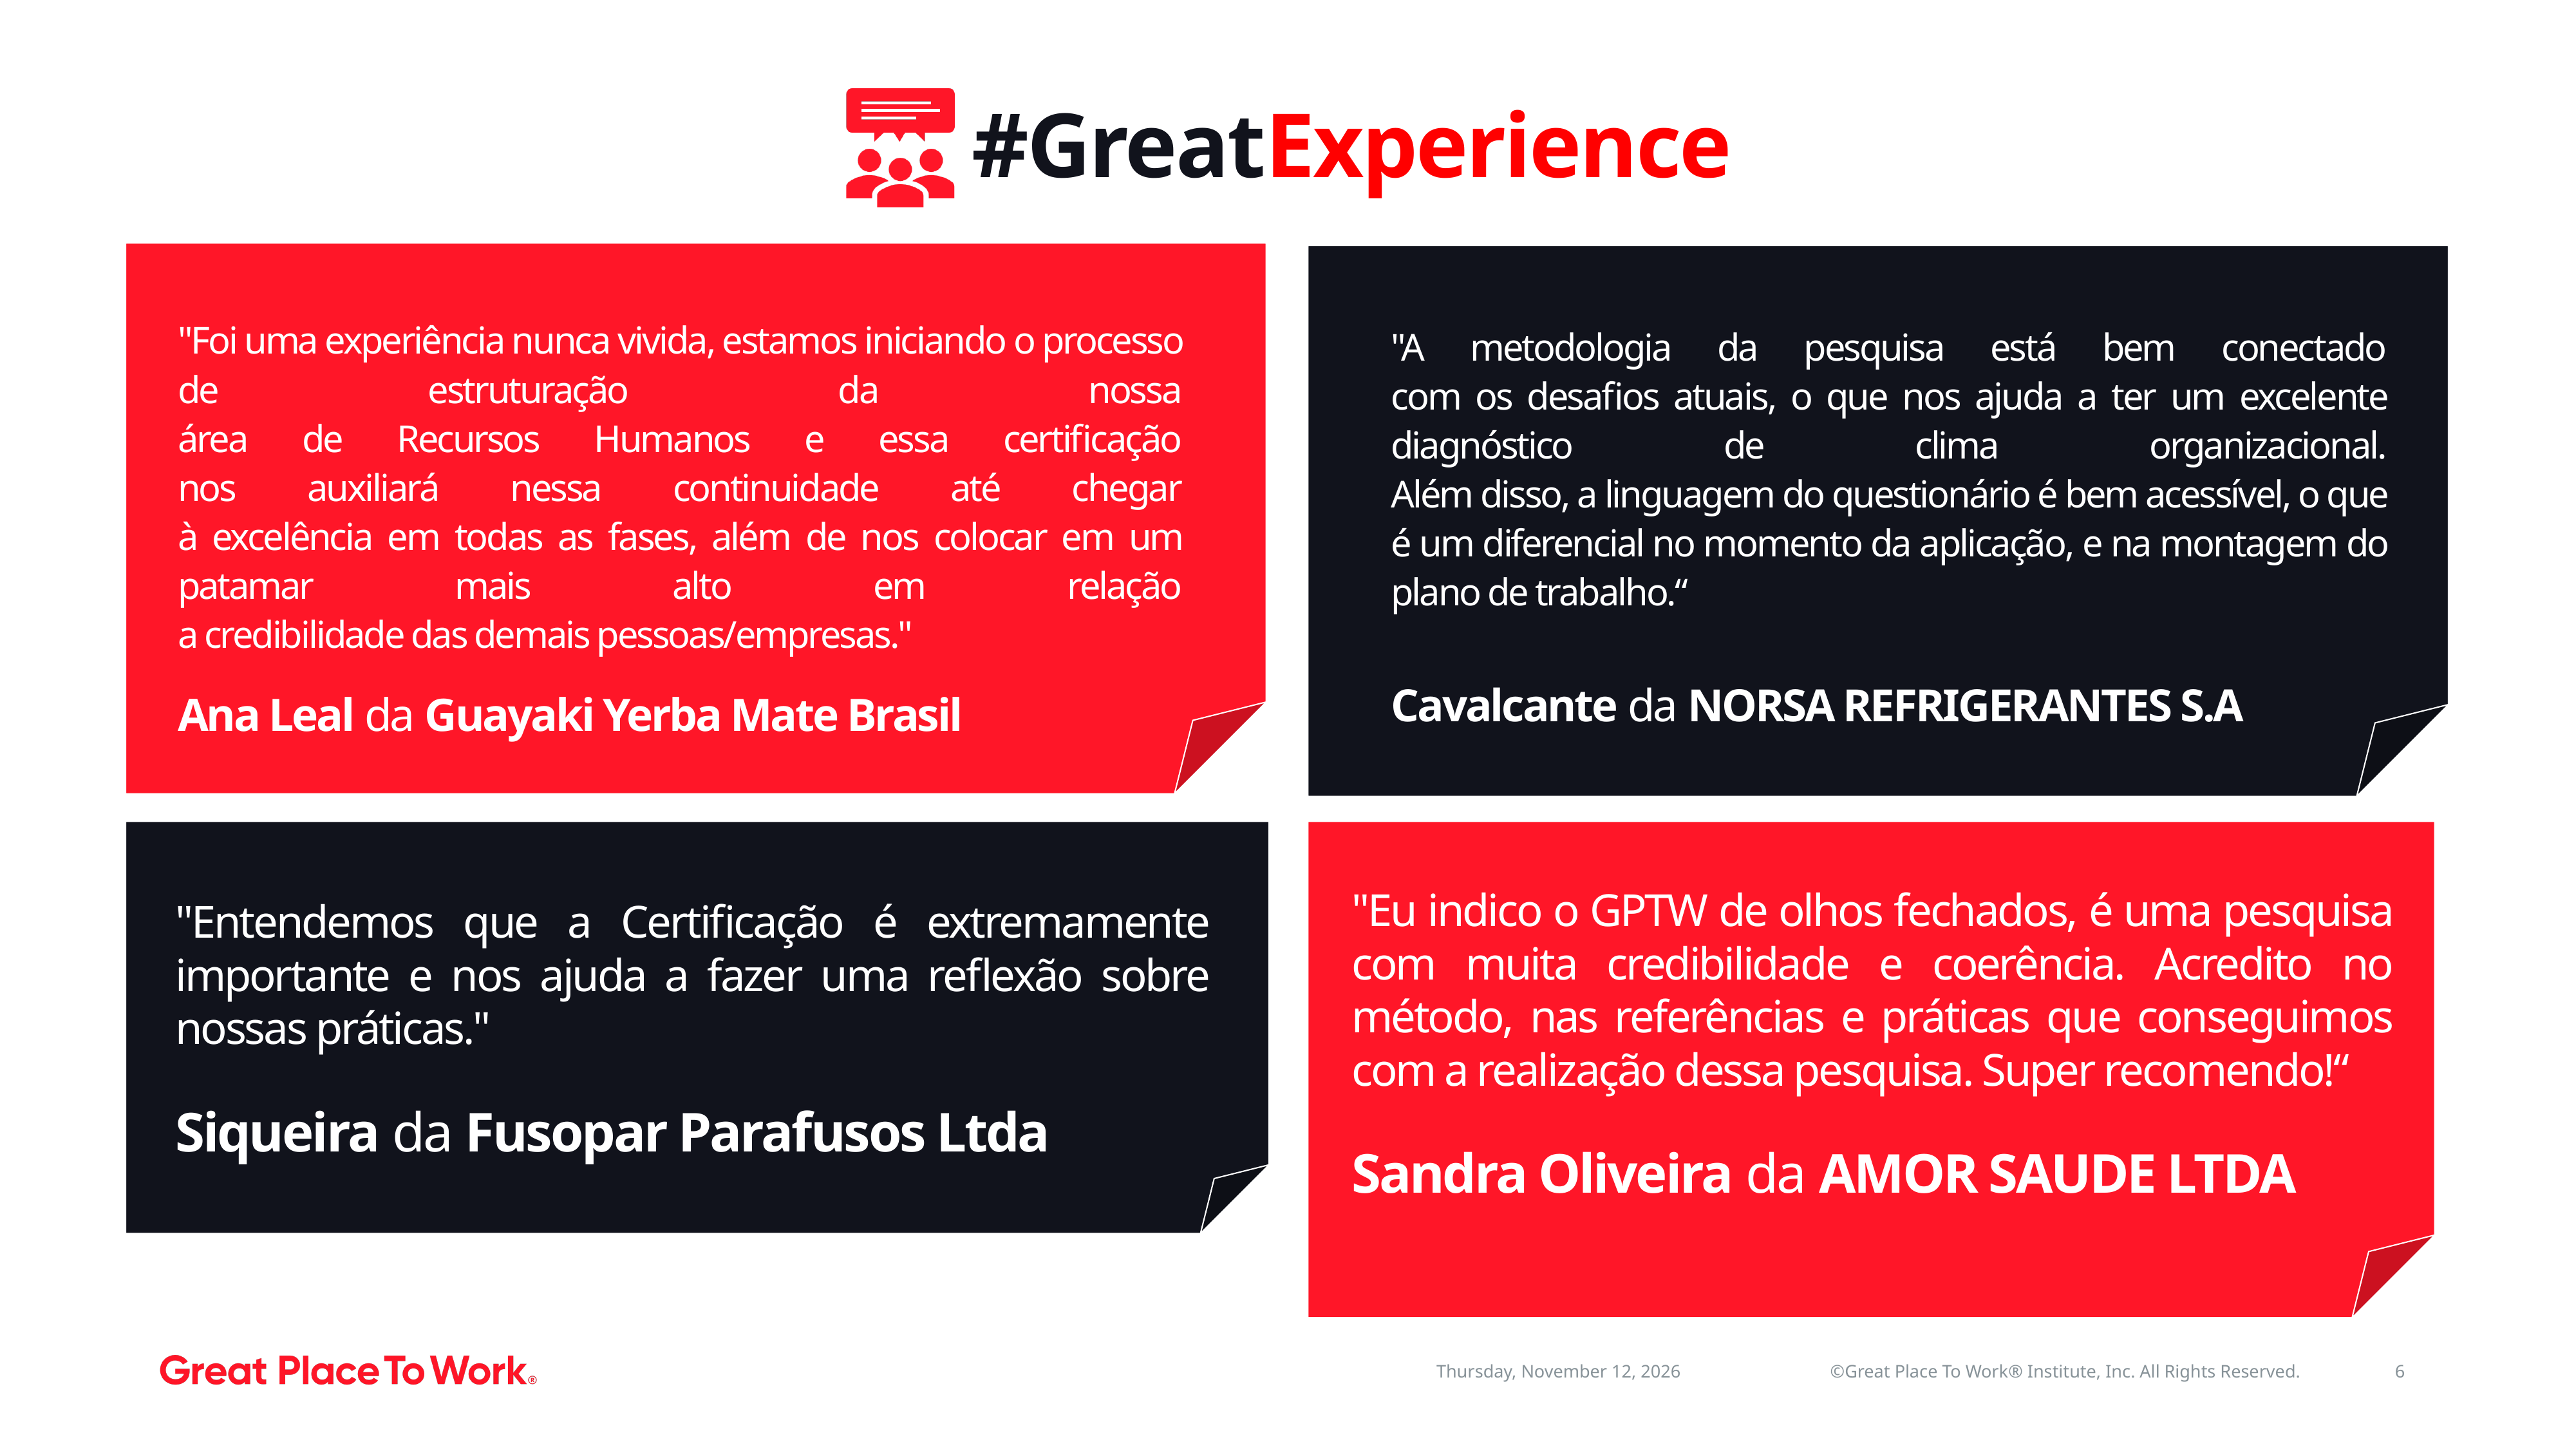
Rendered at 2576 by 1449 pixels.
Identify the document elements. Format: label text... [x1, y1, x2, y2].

text_box [1307, 245, 2451, 797]
text_box [125, 242, 1269, 795]
text_box "Entendemos que a Certificação é extremamente importante e nos ajuda a fazer uma reflexão sobre nossas práticas." Siqueira da Fusopar Parafusos Ltda [175, 893, 1209, 1234]
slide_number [1127, 1360, 1691, 1385]
text_box "Foi uma experiência nunca vivida, estamos iniciando o processo de estruturação da nossa área de Recursos Humanos e essa certificação nos auxiliará nessa continuidade até chegar à excelência em todas as fases, além de nos colocar em um patamar mais alto em relação a credibilidade das demais pessoas/empresas." Ana Leal da Guayaki Yerba Mate Brasil [178, 312, 1183, 752]
picture [160, 1355, 537, 1385]
text_box "Eu indico o GPTW de olhos fechados, é uma pesquisa com muita credibilidade e coerência. Acredito no método, nas referências e práticas que conseguimos com a realização dessa pesquisa. Super recomendo!“ Sandra Oliveira da AMOR SAUDE LTDA [1351, 882, 2393, 1280]
slide_number 6 [2337, 1360, 2415, 1385]
text_box #GreatExperience [970, 100, 1733, 243]
text_box [1307, 820, 2438, 1319]
text_box [125, 820, 1272, 1235]
footer ©Great Place To Work® Institute, Inc. All Rights Reserved. [1720, 1360, 2310, 1385]
text_box "A metodologia da pesquisa está bem conectado com os desafios atuais, o que nos ajuda a ter um excelente diagnóstico de clima organizacional. Além disso, a linguagem do questionário é bem acessível, o que é um diferencial no momento da aplicação, e na montagem do plano de trabalho.“ Cavalcante da NORSA REFRIGERANTES S.A [1391, 319, 2388, 738]
picture [828, 76, 971, 219]
